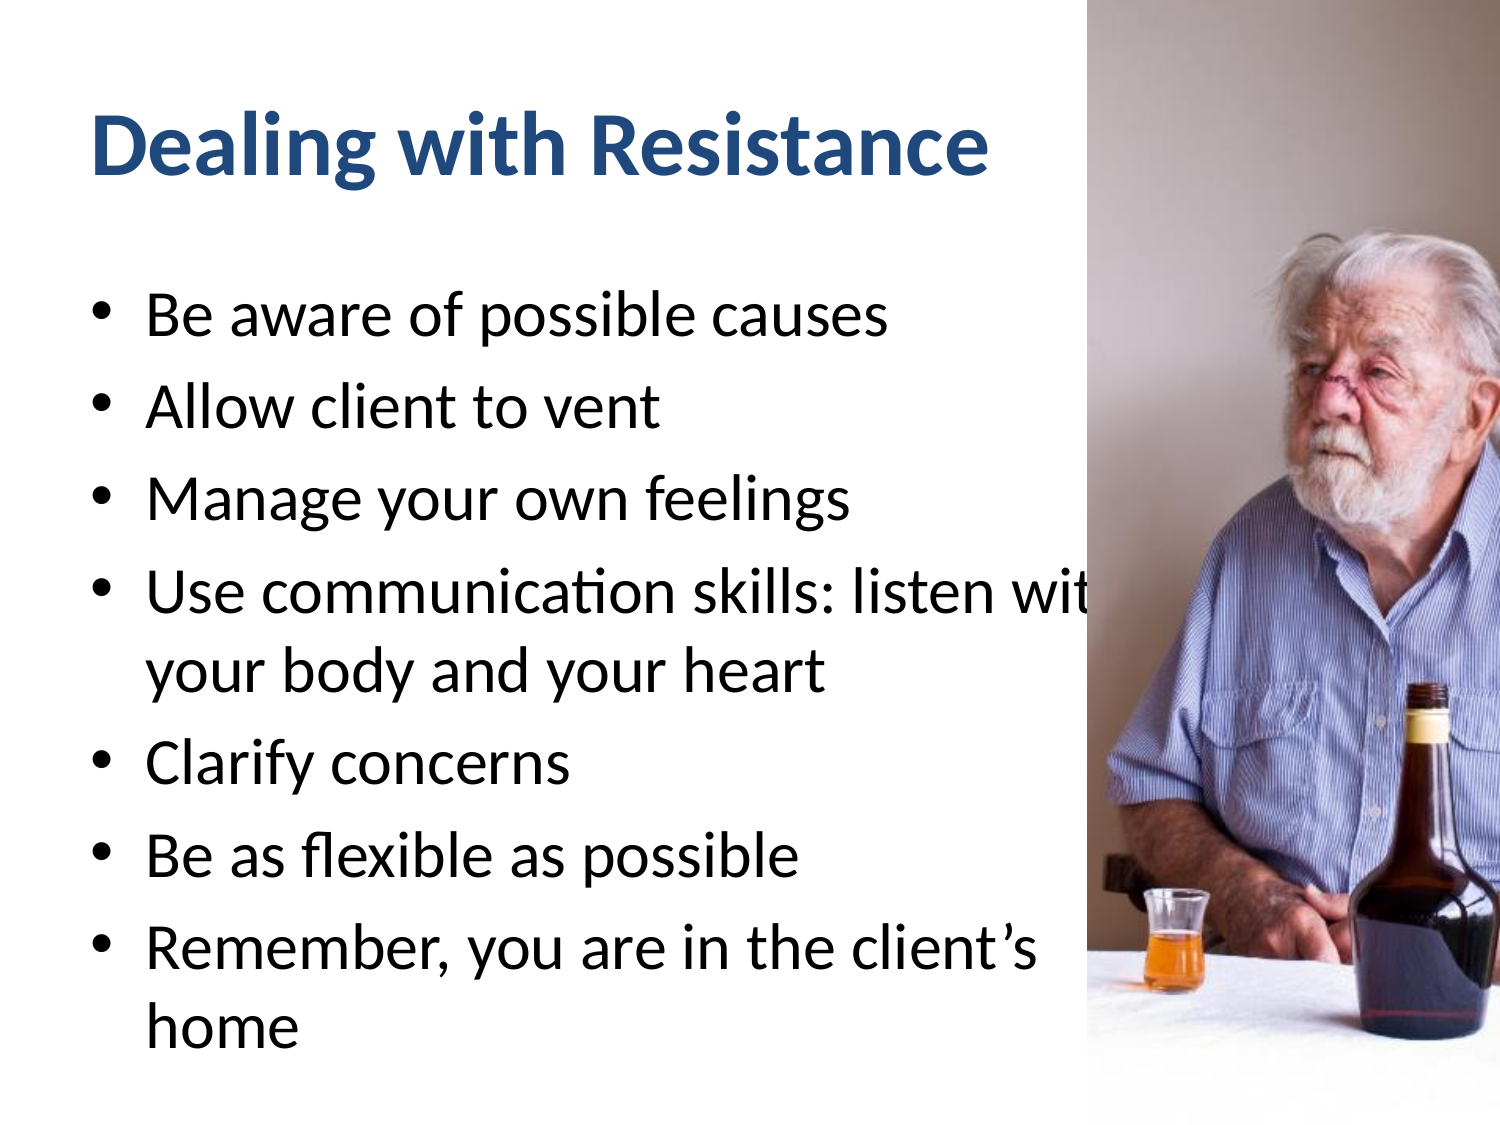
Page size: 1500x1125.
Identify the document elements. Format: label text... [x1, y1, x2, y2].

title Dealing with Resistance [75, 45, 1082, 233]
picture [1087, 0, 1500, 1125]
list Be aware of possible causes Allow client to vent Manage your own feelings Use communication skills: listen with your body and your heart Clarify concerns Be as flexible as possible Remember, you are in the client’s home [75, 262, 1082, 1075]
